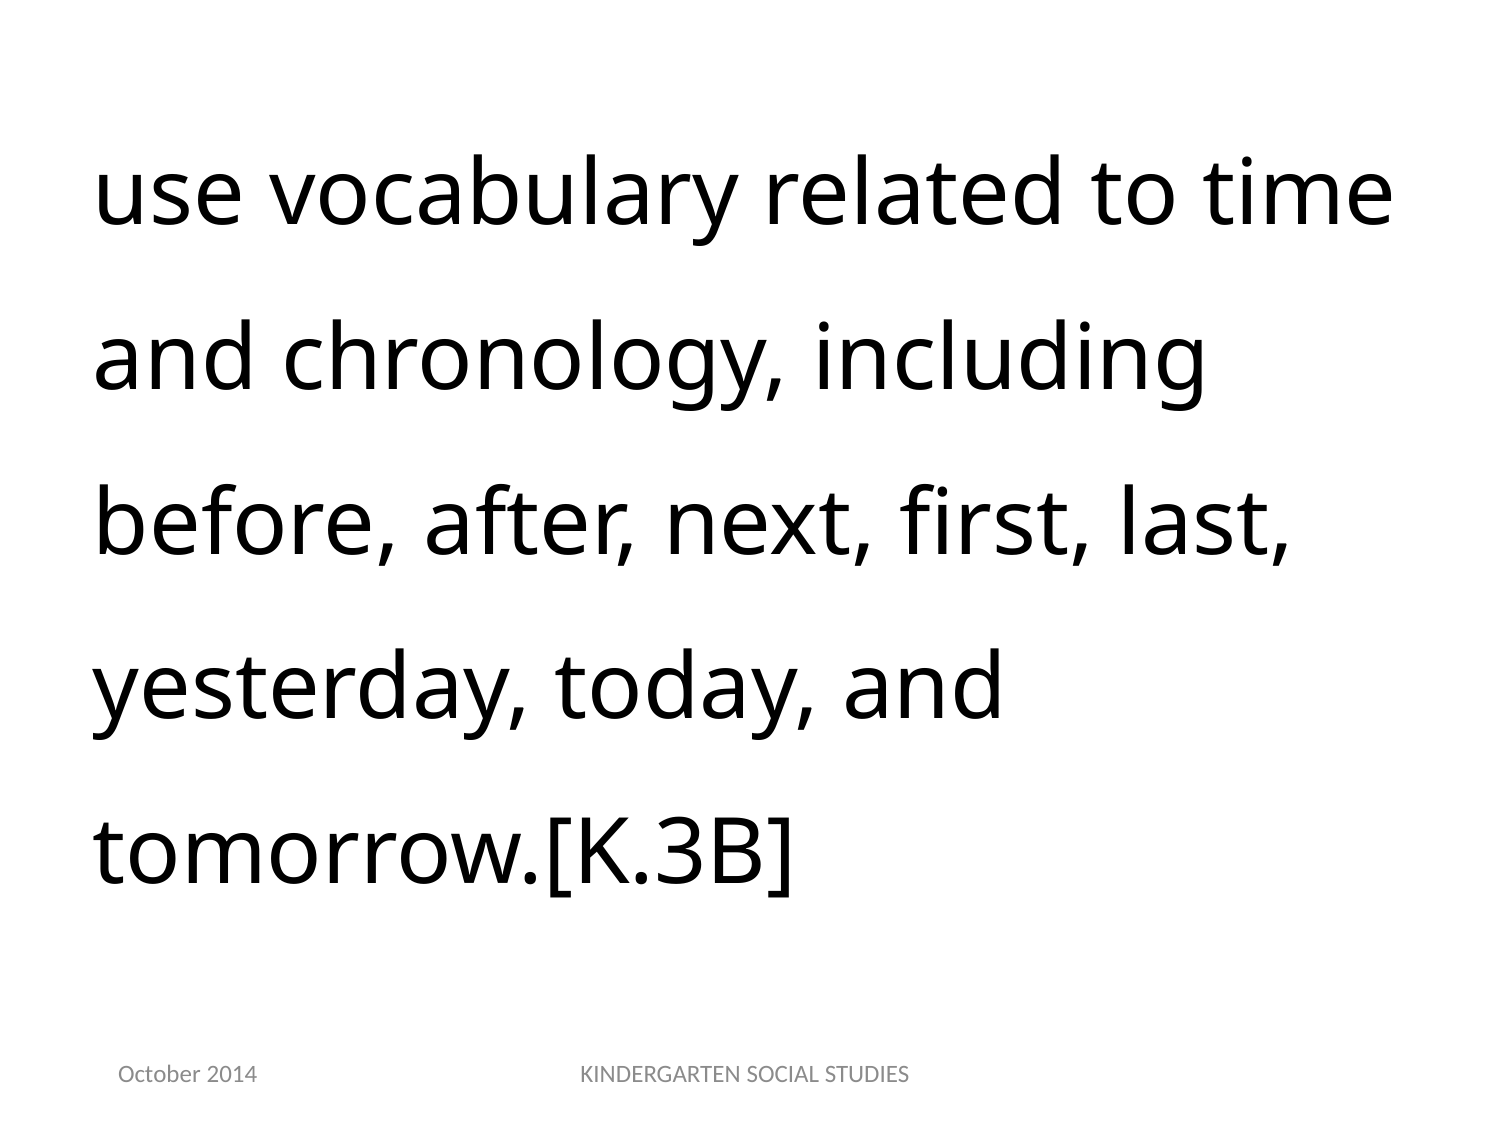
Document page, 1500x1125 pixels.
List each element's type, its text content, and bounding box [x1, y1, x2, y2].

footer KINDERGARTEN SOCIAL STUDIES [492, 1042, 999, 1103]
subtitle use vocabulary related to time and chronology, including before, after, next, first, last, yesterday, today, and tomorrow.[K.3B] [78, 70, 1429, 1014]
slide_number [103, 1042, 441, 1103]
